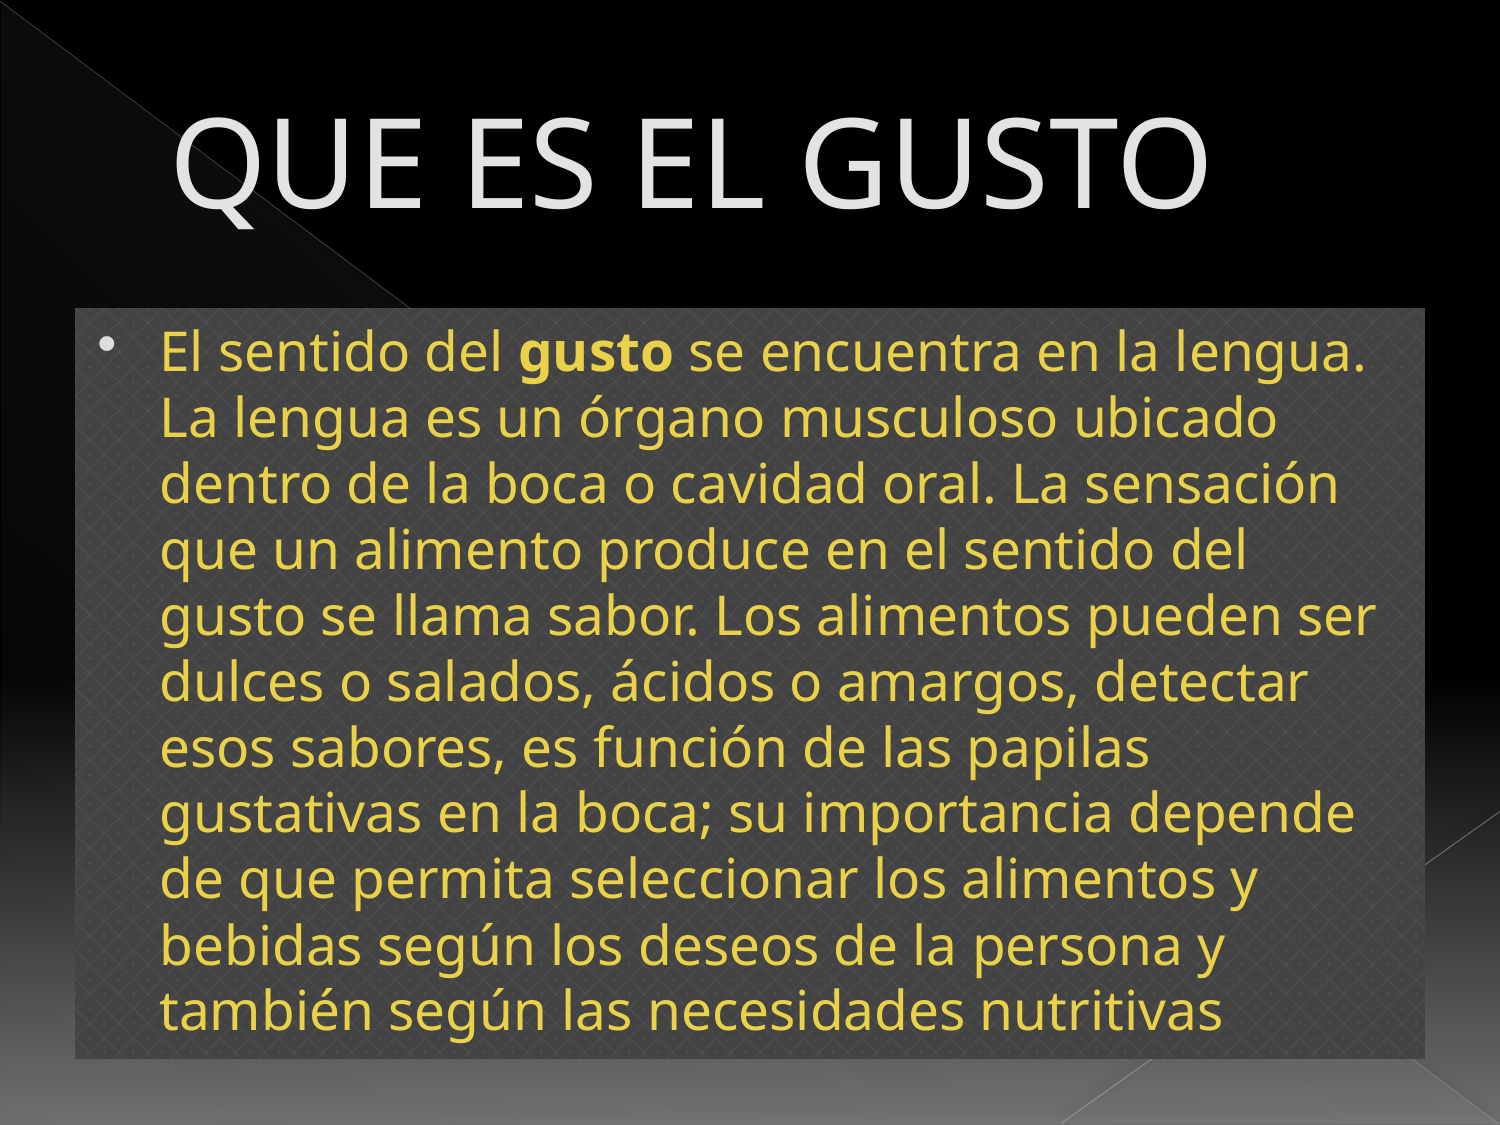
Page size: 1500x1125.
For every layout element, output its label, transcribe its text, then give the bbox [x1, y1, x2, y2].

list El sentido del gusto se encuentra en la lengua. La lengua es un órgano musculoso ubicado dentro de la boca o cavidad oral. La sensación que un alimento produce en el sentido del gusto se llama sabor. Los alimentos pueden ser dulces o salados, ácidos o amargos, detectar esos sabores, es función de las papilas gustativas en la boca; su importancia depende de que permita seleccionar los alimentos y bebidas según los deseos de la persona y también según las necesidades nutritivas [75, 308, 1425, 1059]
title QUE ES EL GUSTO [75, 43, 1425, 274]
